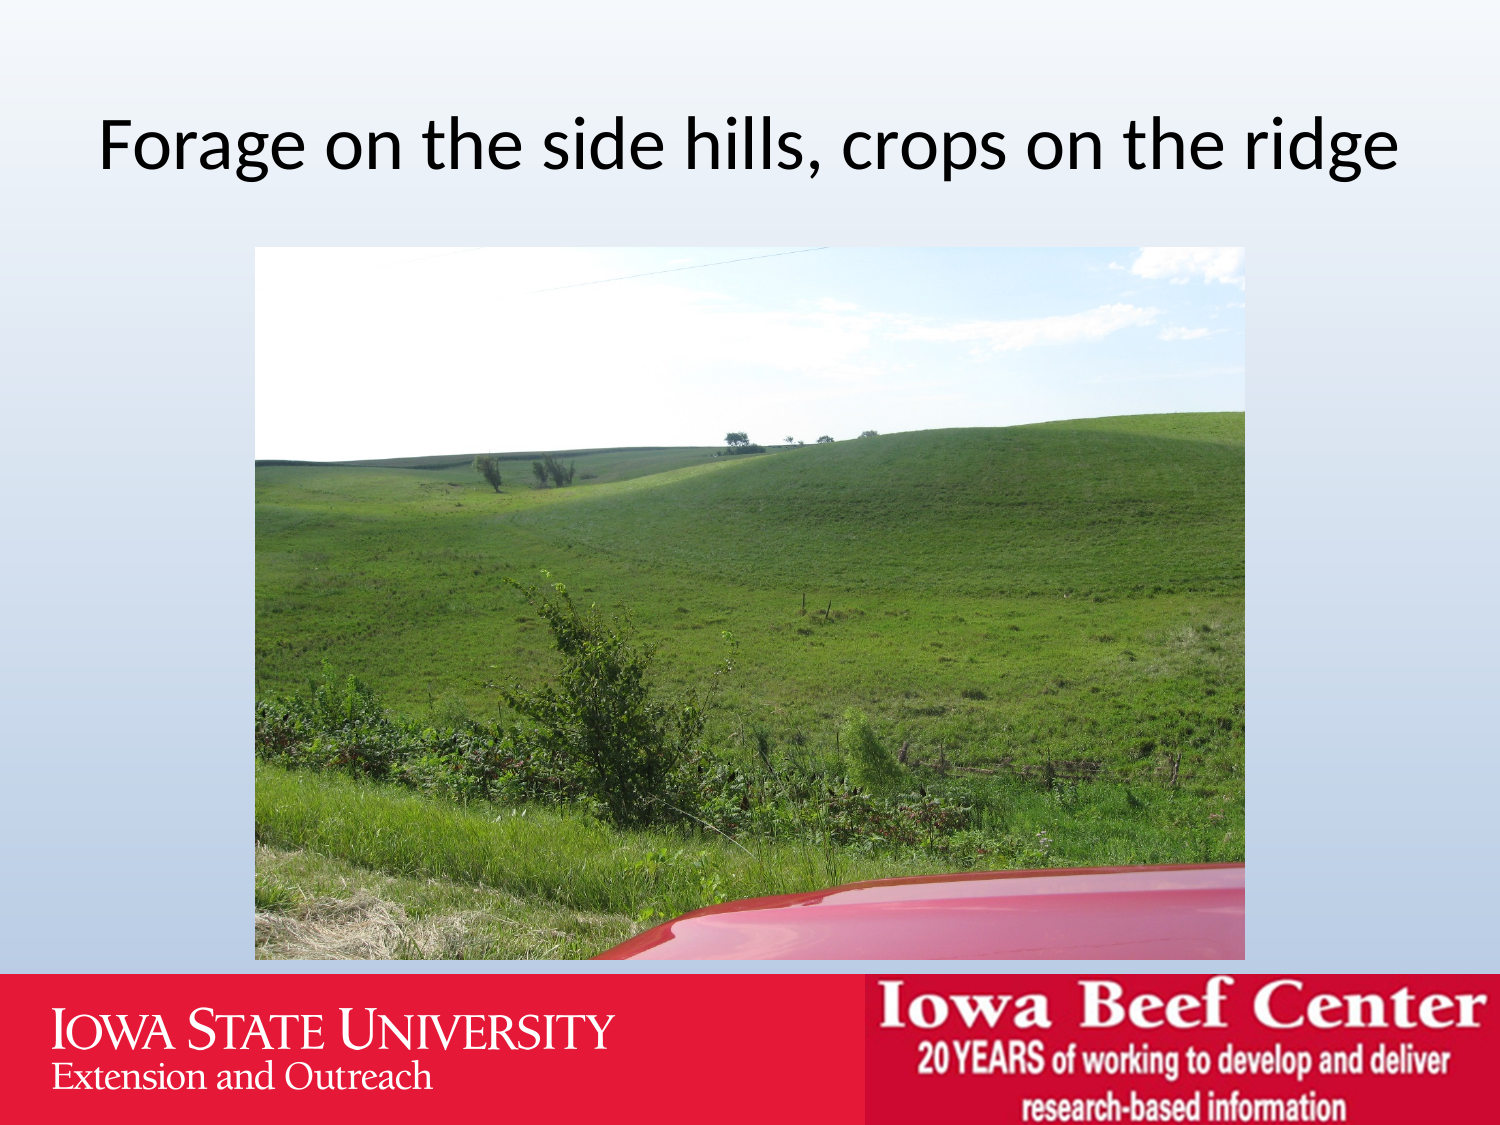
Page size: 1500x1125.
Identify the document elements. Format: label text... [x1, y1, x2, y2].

title Forage on the side hills, crops on the ridge [75, 45, 1425, 233]
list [254, 247, 1246, 961]
picture [0, 974, 1500, 1125]
